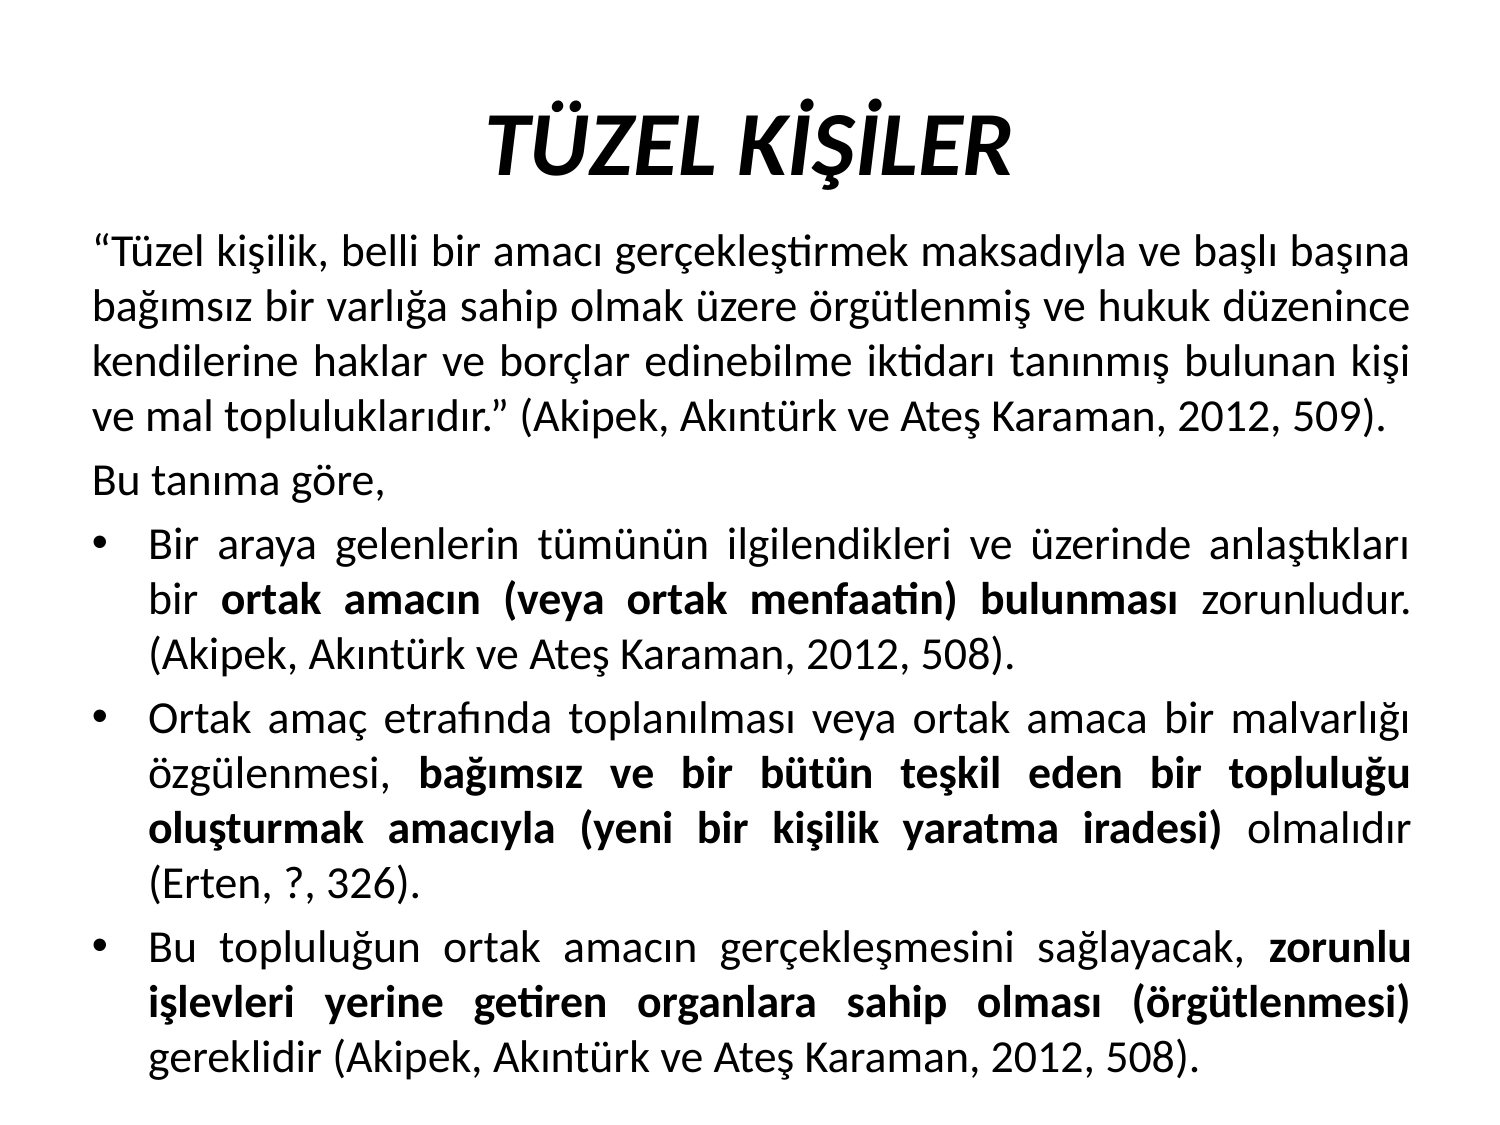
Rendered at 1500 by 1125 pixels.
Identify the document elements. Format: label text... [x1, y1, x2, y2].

text_box TÜZEL KİŞİLER [74, 45, 1425, 233]
list “Tüzel kişilik, belli bir amacı gerçekleştirmek maksadıyla ve başlı başına bağımsız bir varlığa sahip olmak üzere örgütlenmiş ve hukuk düzenince kendilerine haklar ve borçlar edinebilme iktidarı tanınmış bulunan kişi ve mal topluluklarıdır.” (Akipek, Akıntürk ve Ateş Karaman, 2012, 509). Bu tanıma göre, Bir araya gelenlerin tümünün ilgilendikleri ve üzerinde anlaştıkları bir ortak amacın (veya ortak menfaatin) bulunması zorunludur. (Akipek, Akıntürk ve Ateş Karaman, 2012, 508). Ortak amaç etrafında toplanılması veya ortak amaca bir malvarlığı özgülenmesi, bağımsız ve bir bütün teşkil eden bir topluluğu oluşturmak amacıyla (yeni bir kişilik yaratma iradesi) olmalıdır (Erten, ?, 326). Bu topluluğun ortak amacın gerçekleşmesini sağlayacak, zorunlu işlevleri yerine getiren organlara sahip olması (örgütlenmesi) gereklidir (Akipek, Akıntürk ve Ateş Karaman, 2012, 508). [76, 148, 1427, 1095]
